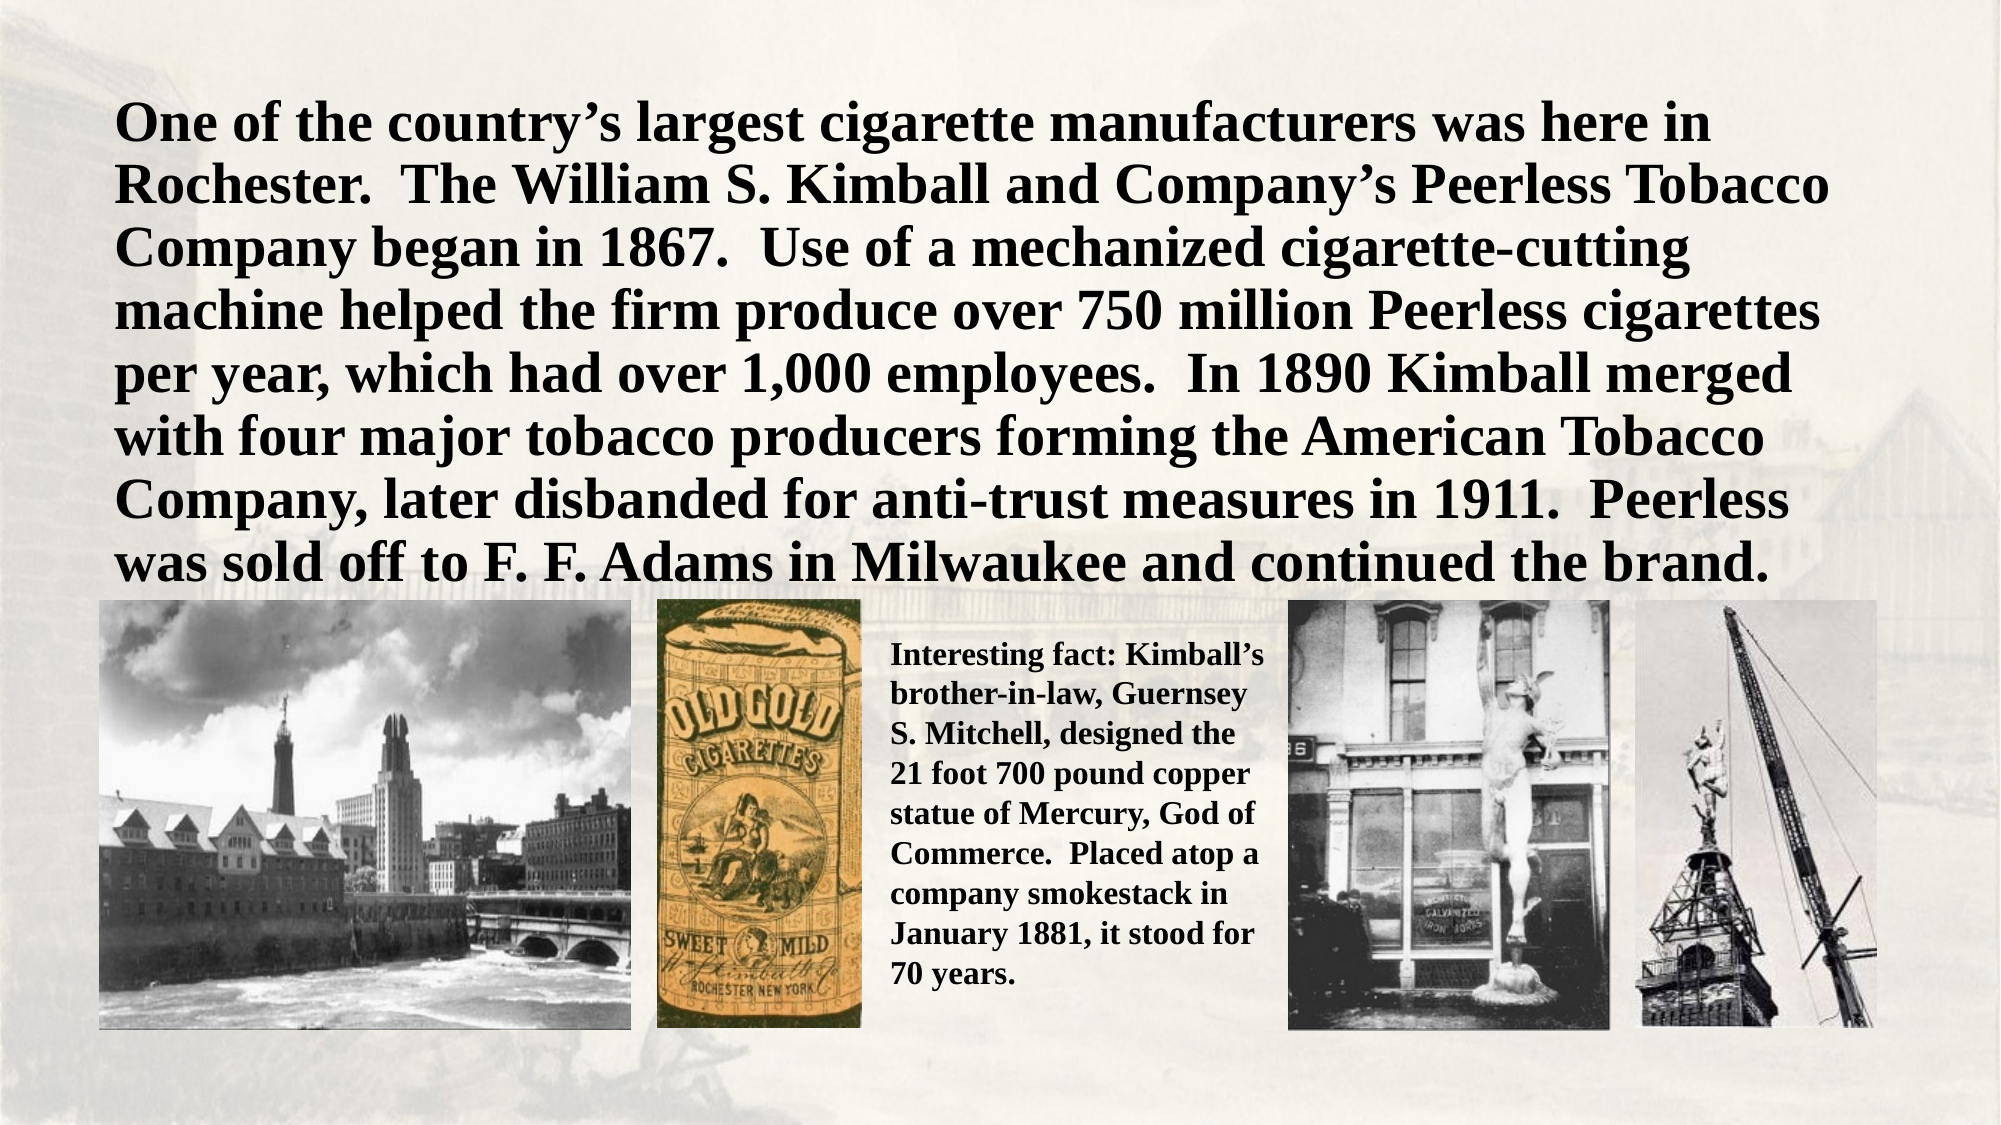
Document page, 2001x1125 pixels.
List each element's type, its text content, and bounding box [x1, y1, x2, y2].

text_box Interesting fact: Kimball’s brother-in-law, Guernsey S. Mitchell, designed the 21 foot 700 pound copper statue of Mercury, God of Commerce. Placed atop a company smokestack in January 1881, it stood for 70 years. [875, 624, 1288, 999]
subtitle One of the country’s largest cigarette manufacturers was here in Rochester. The William S. Kimball and Company’s Peerless Tobacco Company began in 1867. Use of a mechanized cigarette-cutting machine helped the firm produce over 750 million Peerless cigarettes per year, which had over 1,000 employees. In 1890 Kimball merged with four major tobacco producers forming the American Tobacco Company, later disbanded for anti-trust measures in 1911. Peerless was sold off to F. F. Adams in Milwaukee and continued the brand. [99, 83, 1902, 607]
picture [0, 0, 2001, 1125]
